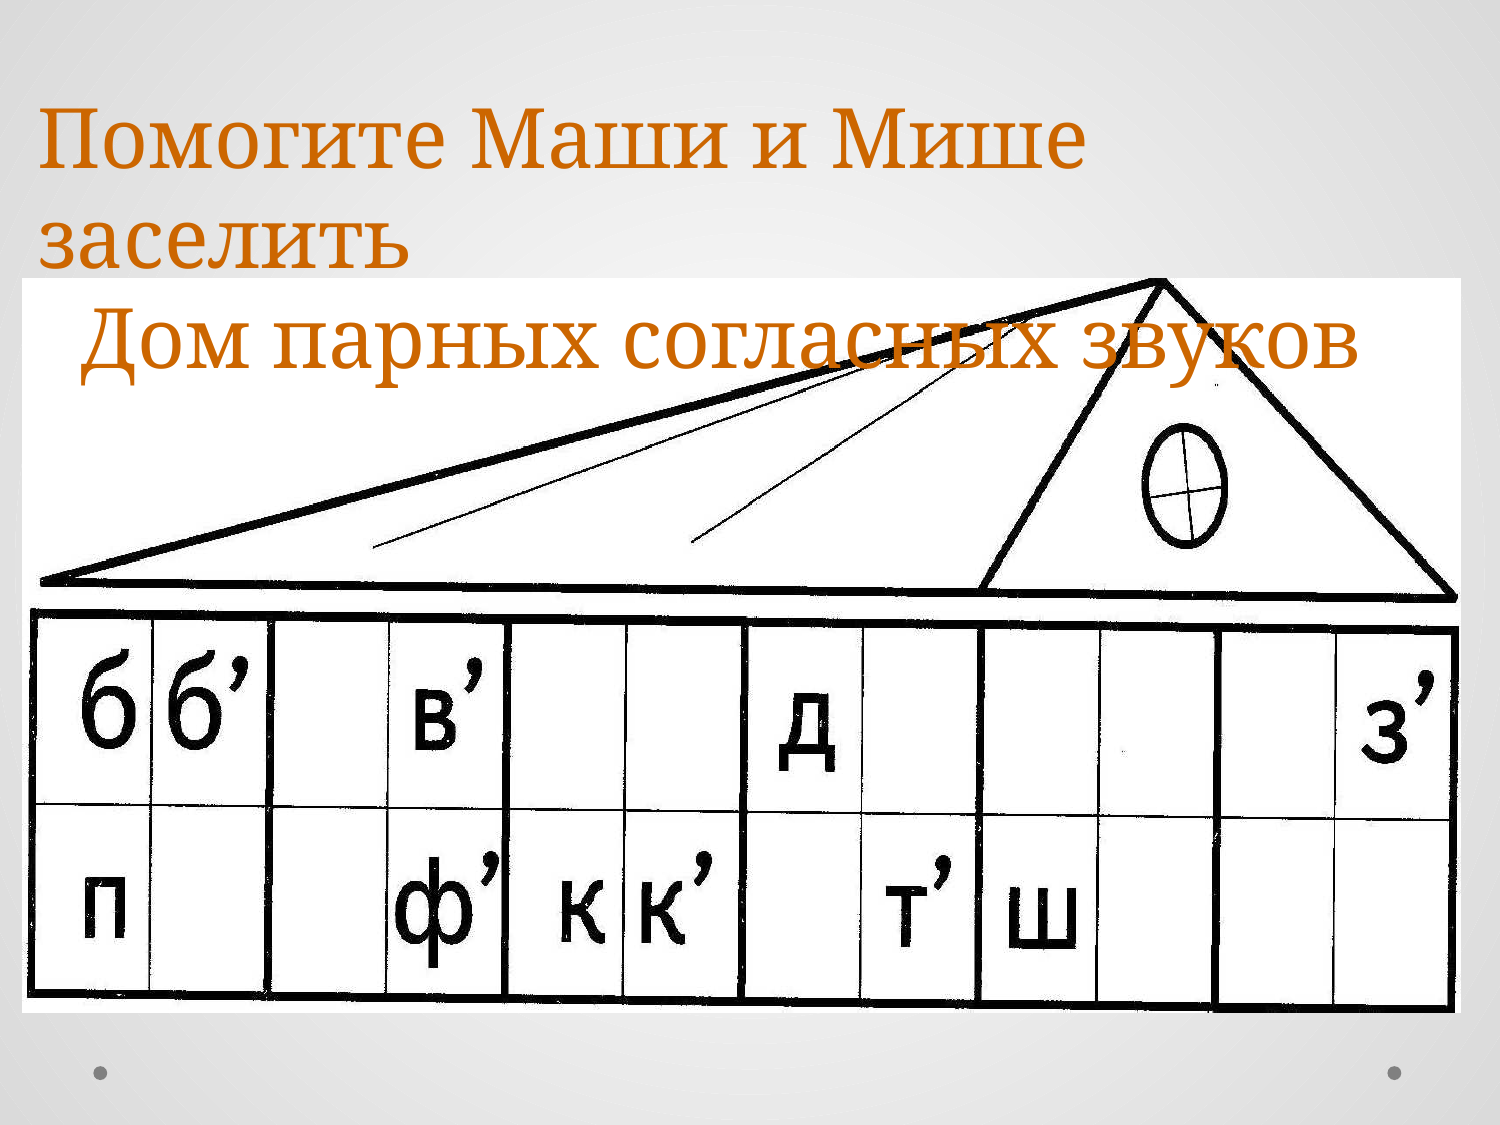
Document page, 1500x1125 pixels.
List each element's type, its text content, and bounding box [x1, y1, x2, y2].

text_box Помогите Маши и Мише заселить Дом парных согласных звуков [22, 78, 1424, 278]
picture [22, 278, 1461, 1013]
